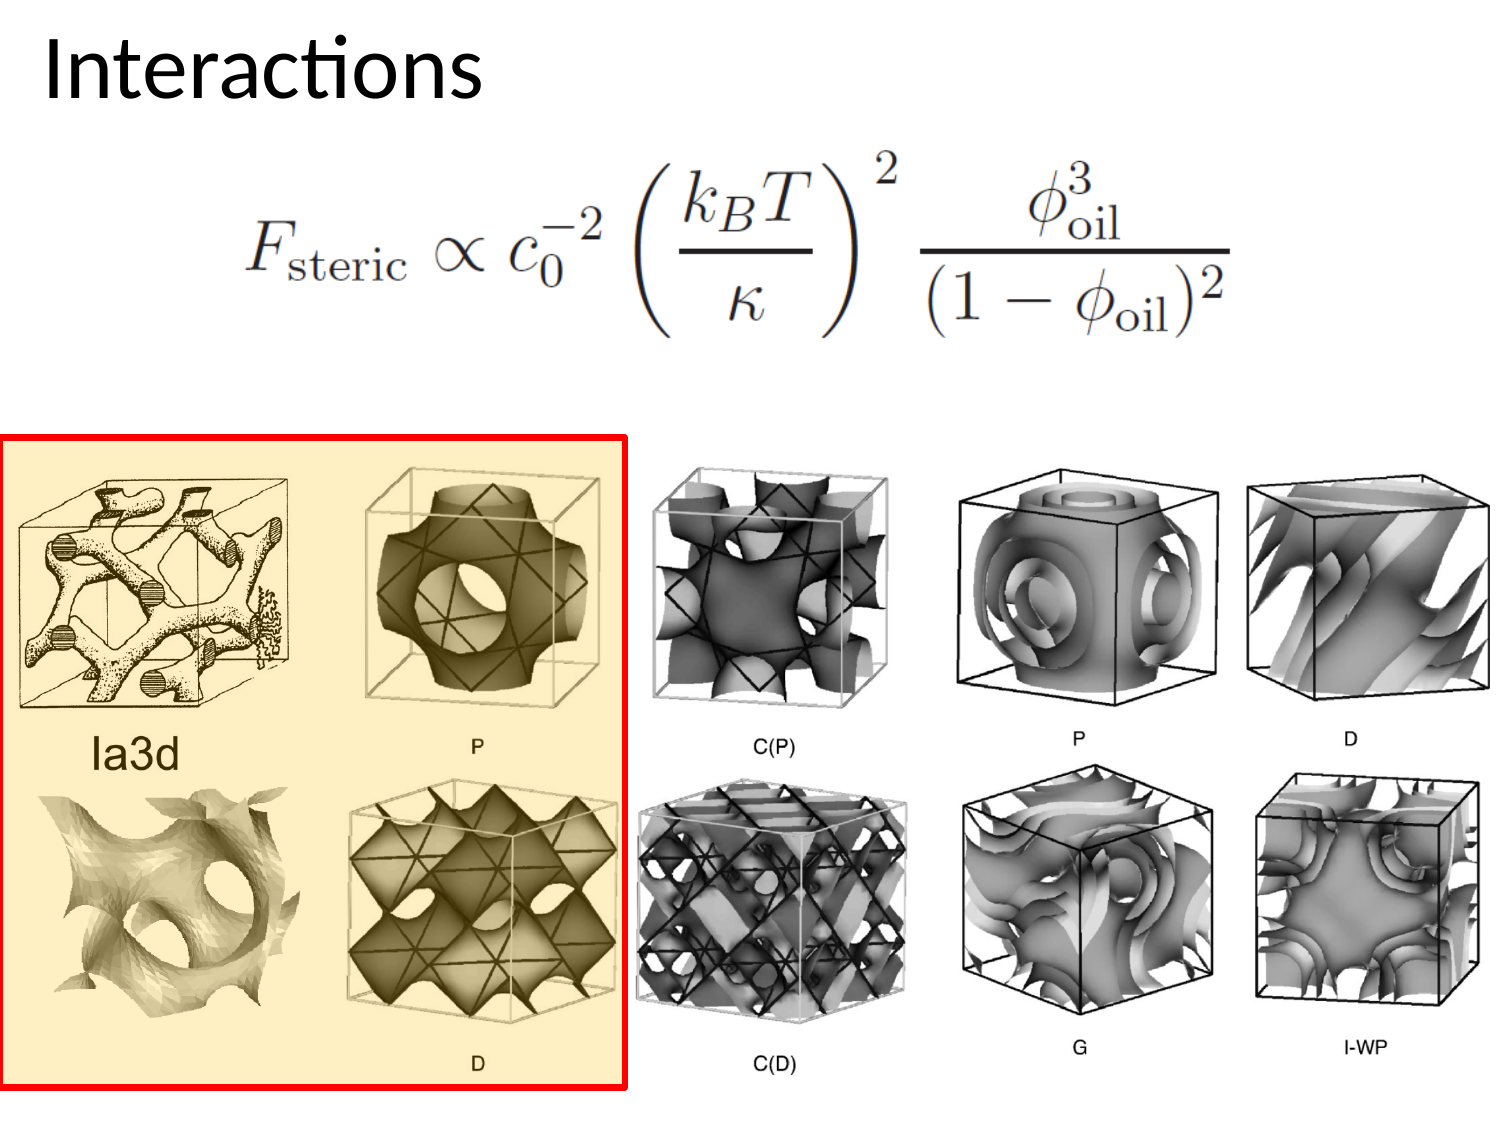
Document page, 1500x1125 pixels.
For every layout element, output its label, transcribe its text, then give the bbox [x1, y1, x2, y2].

picture [224, 149, 1238, 350]
text_box Interactions [27, 0, 500, 125]
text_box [0, 437, 1500, 1088]
